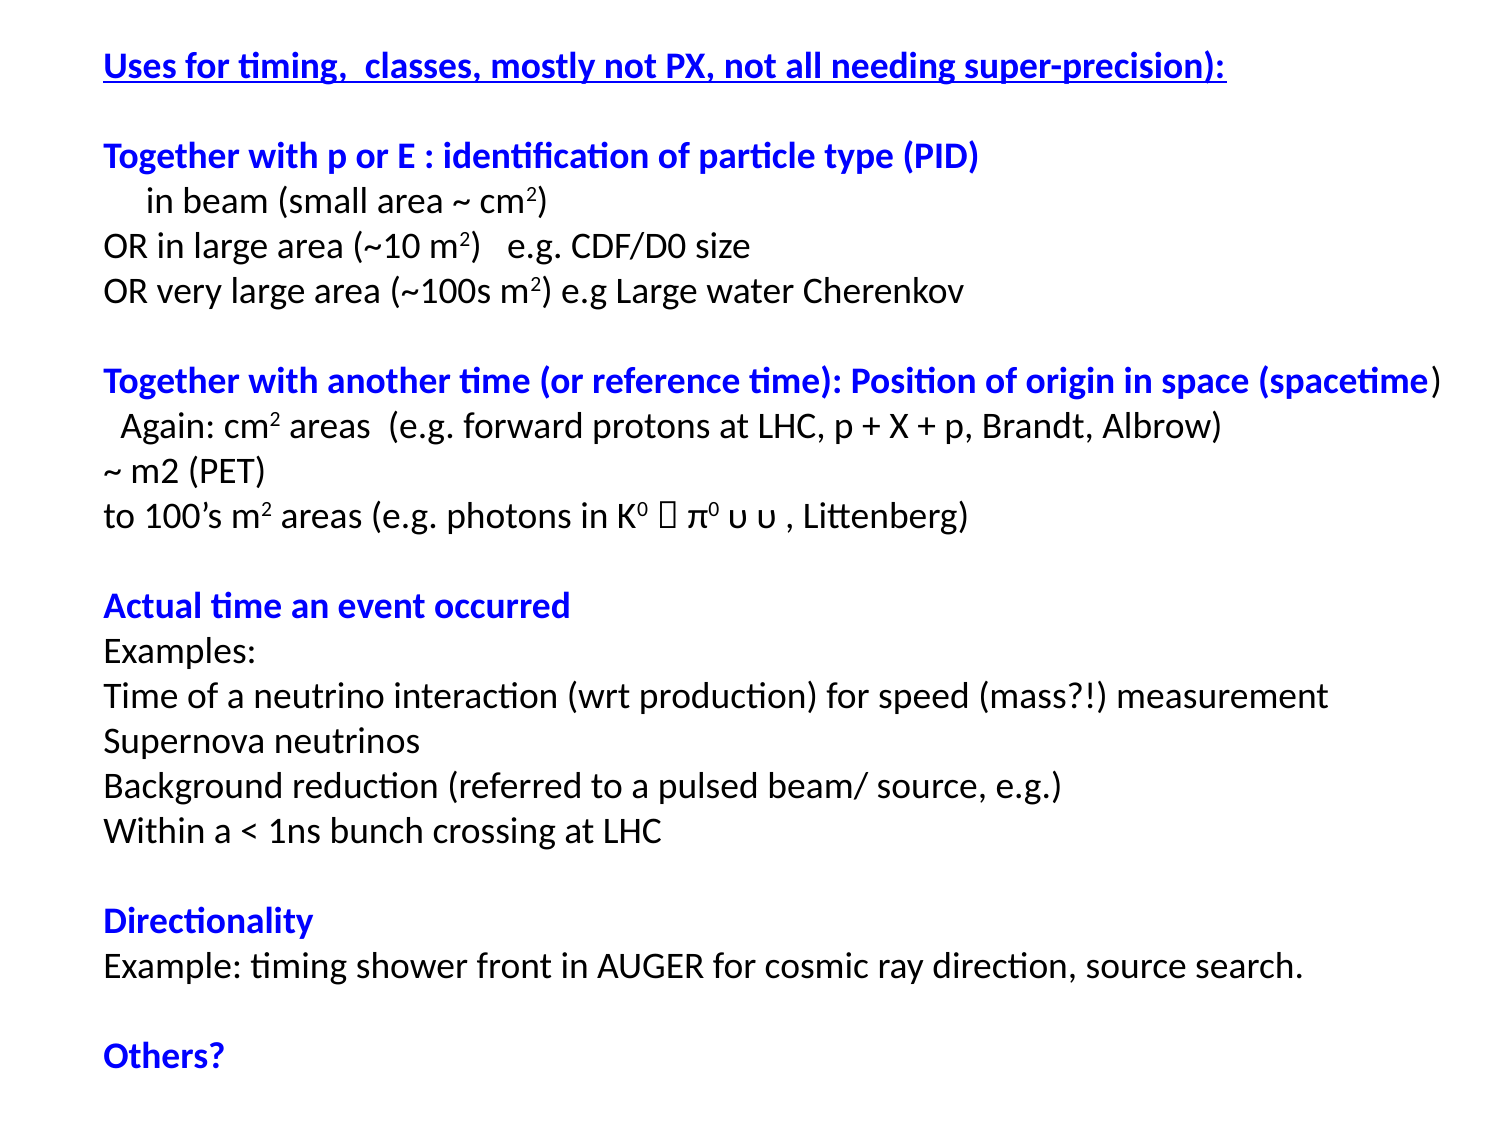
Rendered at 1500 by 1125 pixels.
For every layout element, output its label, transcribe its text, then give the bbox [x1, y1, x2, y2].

text_box Uses for timing, classes, mostly not PX, not all needing super-precision): Together with p or E : identification of particle type (PID) in beam (small area ~ cm2) OR in large area (~10 m2) e.g. CDF/D0 size OR very large area (~100s m2) e.g Large water Cherenkov Together with another time (or reference time): Position of origin in space (spacetime) Again: cm2 areas (e.g. forward protons at LHC, p + X + p, Brandt, Albrow) ~ m2 (PET) to 100’s m2 areas (e.g. photons in K0  π0 υ υ , Littenberg) Actual time an event occurred Examples: Time of a neutrino interaction (wrt production) for speed (mass?!) measurement Supernova neutrinos Background reduction (referred to a pulsed beam/ source, e.g.) Within a < 1ns bunch crossing at LHC Directionality Example: timing shower front in AUGER for cosmic ray direction, source search. Others? [88, 33, 1457, 1084]
